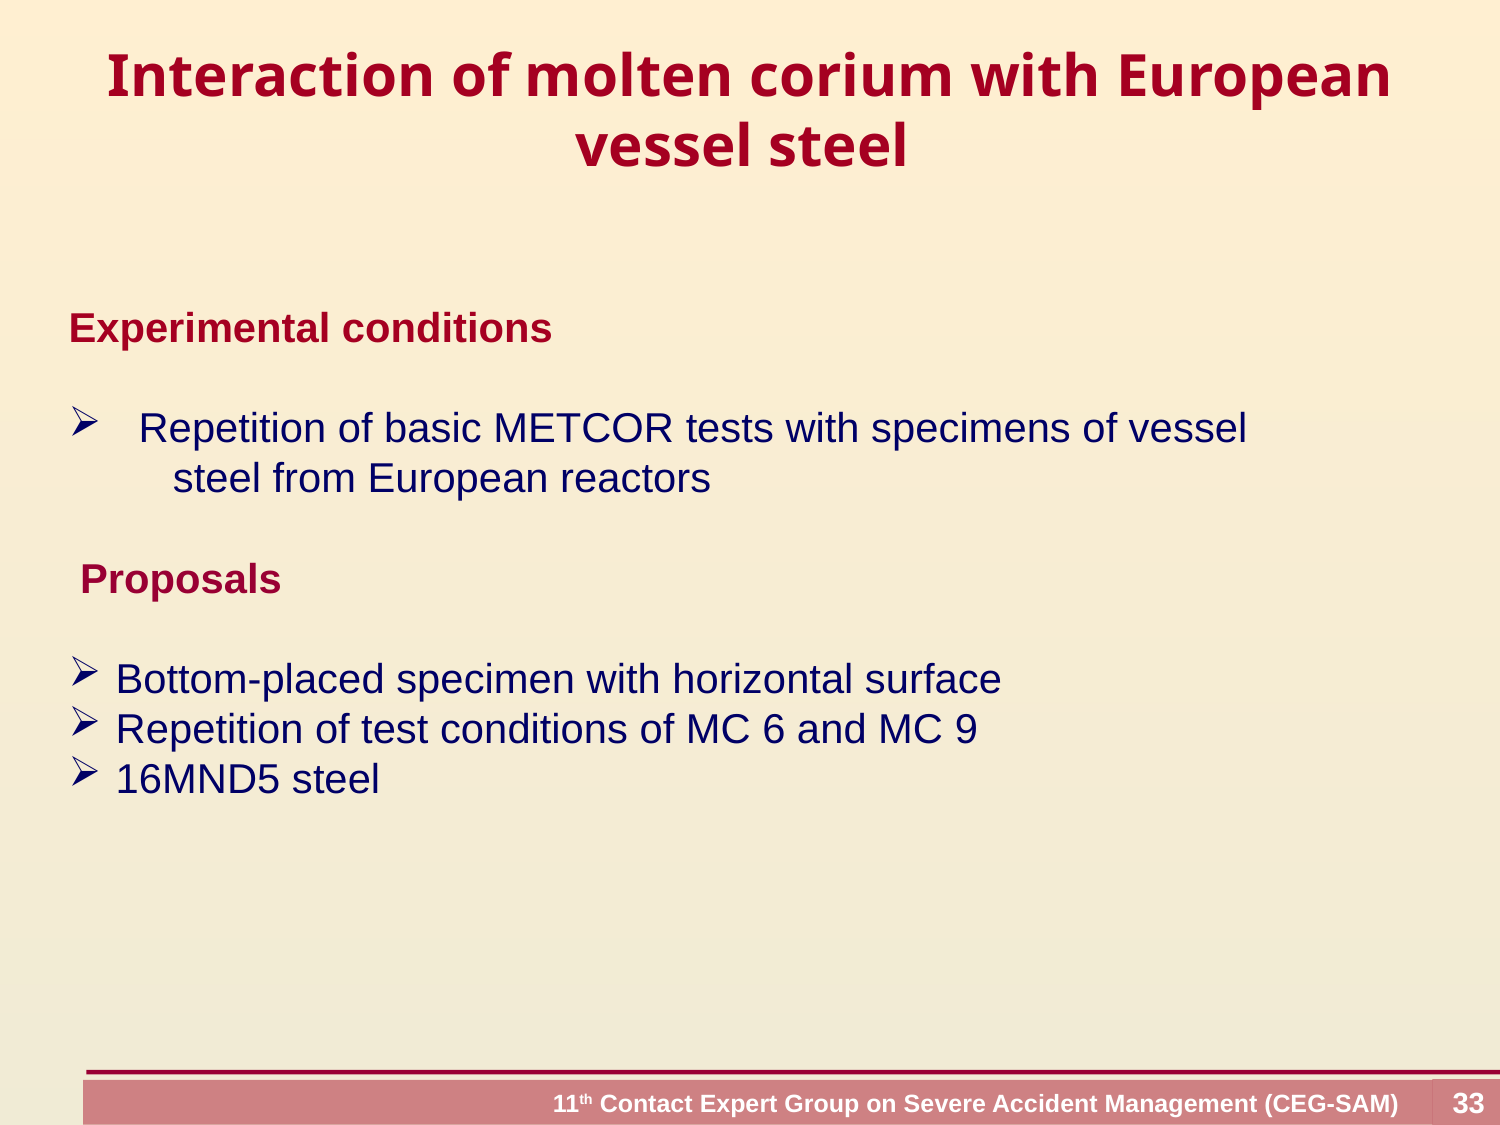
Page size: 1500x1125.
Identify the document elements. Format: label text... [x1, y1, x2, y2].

title Interaction of molten corium with European vessel steel [54, 33, 1447, 183]
text_box Experimental conditions Repetition of basic METCOR tests with specimens of vessel steel from European reactors Proposals Bottom-placed specimen with horizontal surface Repetition of test conditions of MC 6 and MC 9 16MND5 steel [54, 194, 1425, 909]
slide_number 33 [1432, 1079, 1500, 1125]
